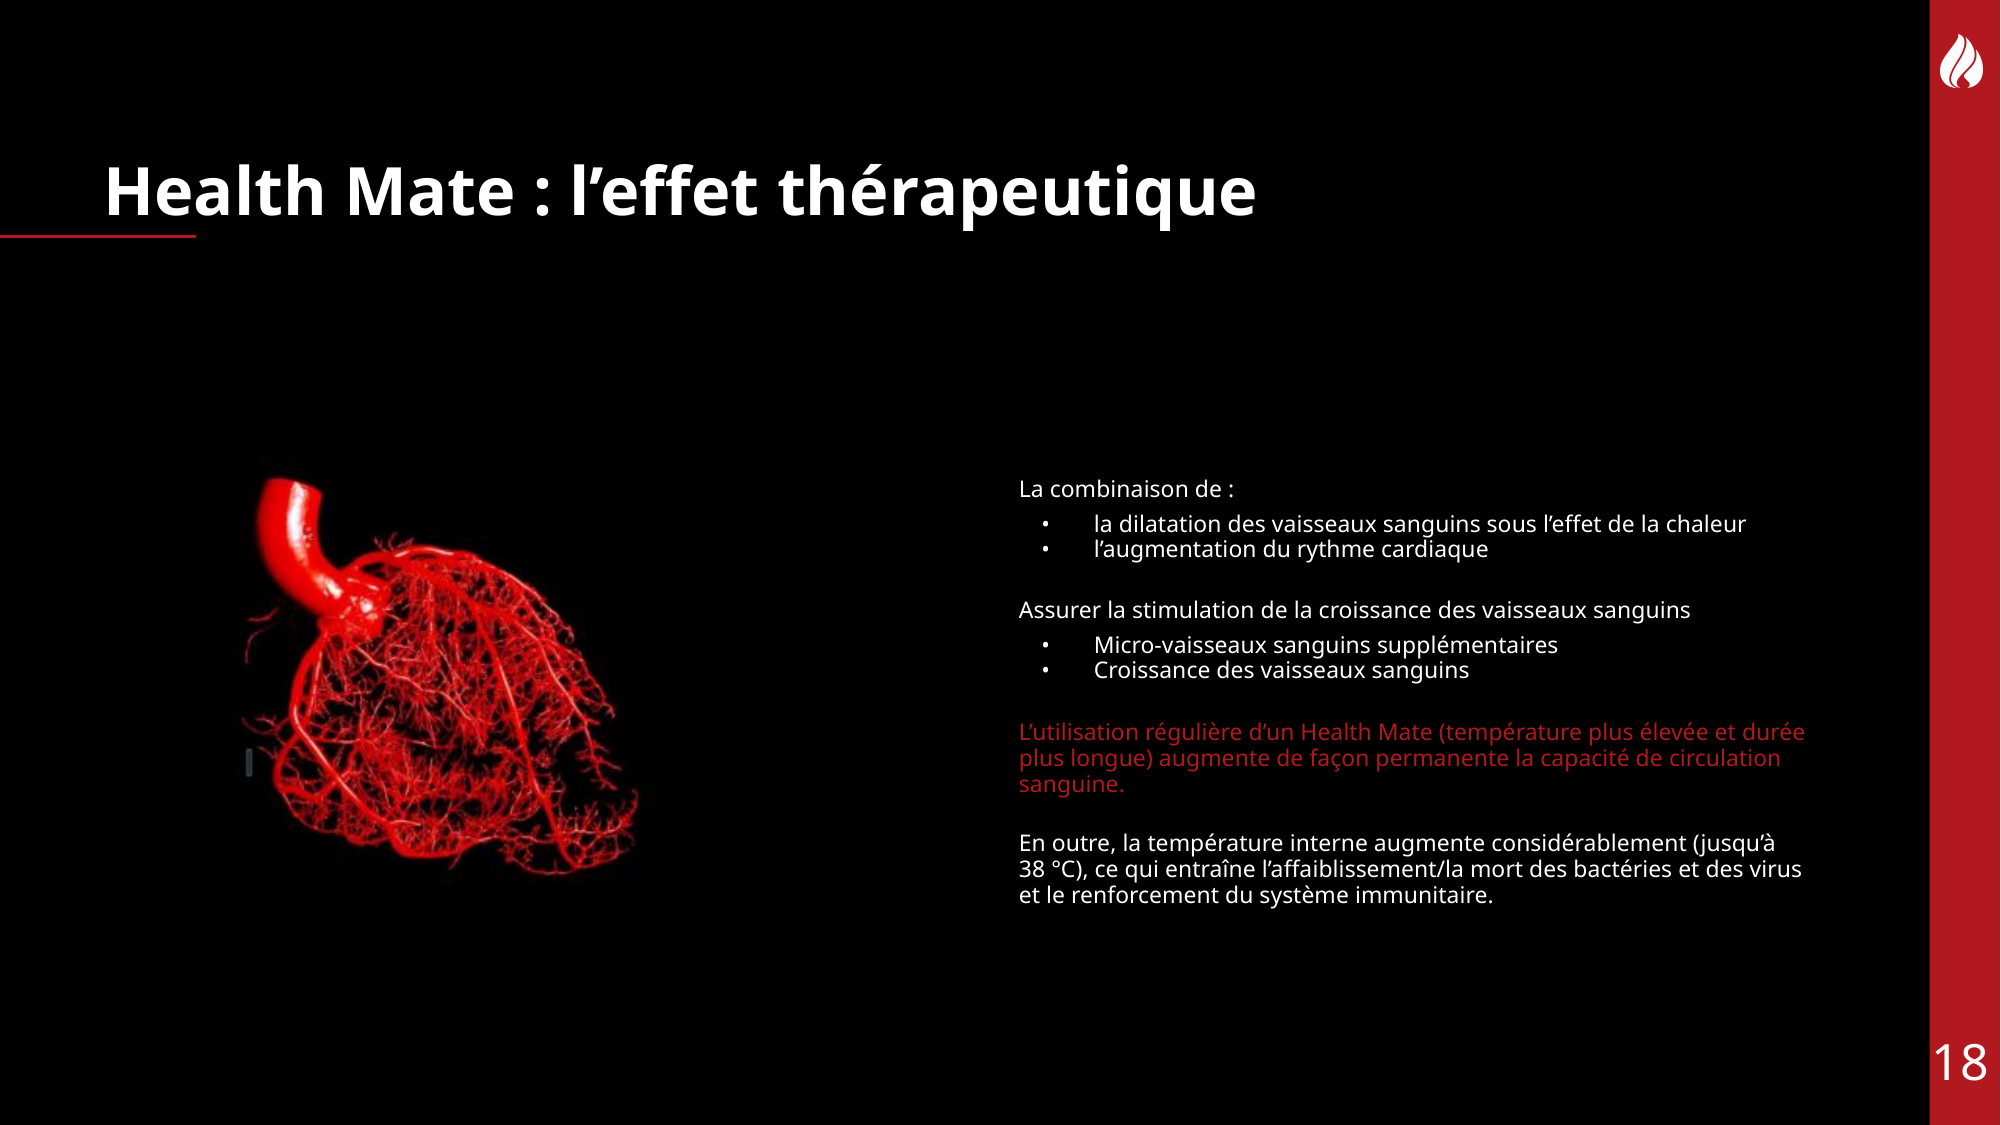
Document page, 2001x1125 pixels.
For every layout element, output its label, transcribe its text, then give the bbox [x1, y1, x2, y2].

title Health Mate : l’effet thérapeutique [88, 73, 1831, 238]
slide_number 18 [1920, 1013, 2000, 1112]
picture [1940, 34, 1983, 88]
list La combinaison de : la dilatation des vaisseaux sanguins sous l’effet de la chaleur l’augmentation du rythme cardiaque Assurer la stimulation de la croissance des vaisseaux sanguins Micro-vaisseaux sanguins supplémentaires Croissance des vaisseaux sanguins L’utilisation régulière d’un Health Mate (température plus élevée et durée plus longue) augmente de façon permanente la capacité de circulation sanguine. En outre, la température interne augmente considérablement (jusqu’à 38 °C), ce qui entraîne l’affaiblissement/la mort des bactéries et des virus et le renforcement du système immunitaire. [1003, 369, 1831, 1052]
text_box [0, 0, 1930, 1125]
picture [160, 457, 713, 910]
